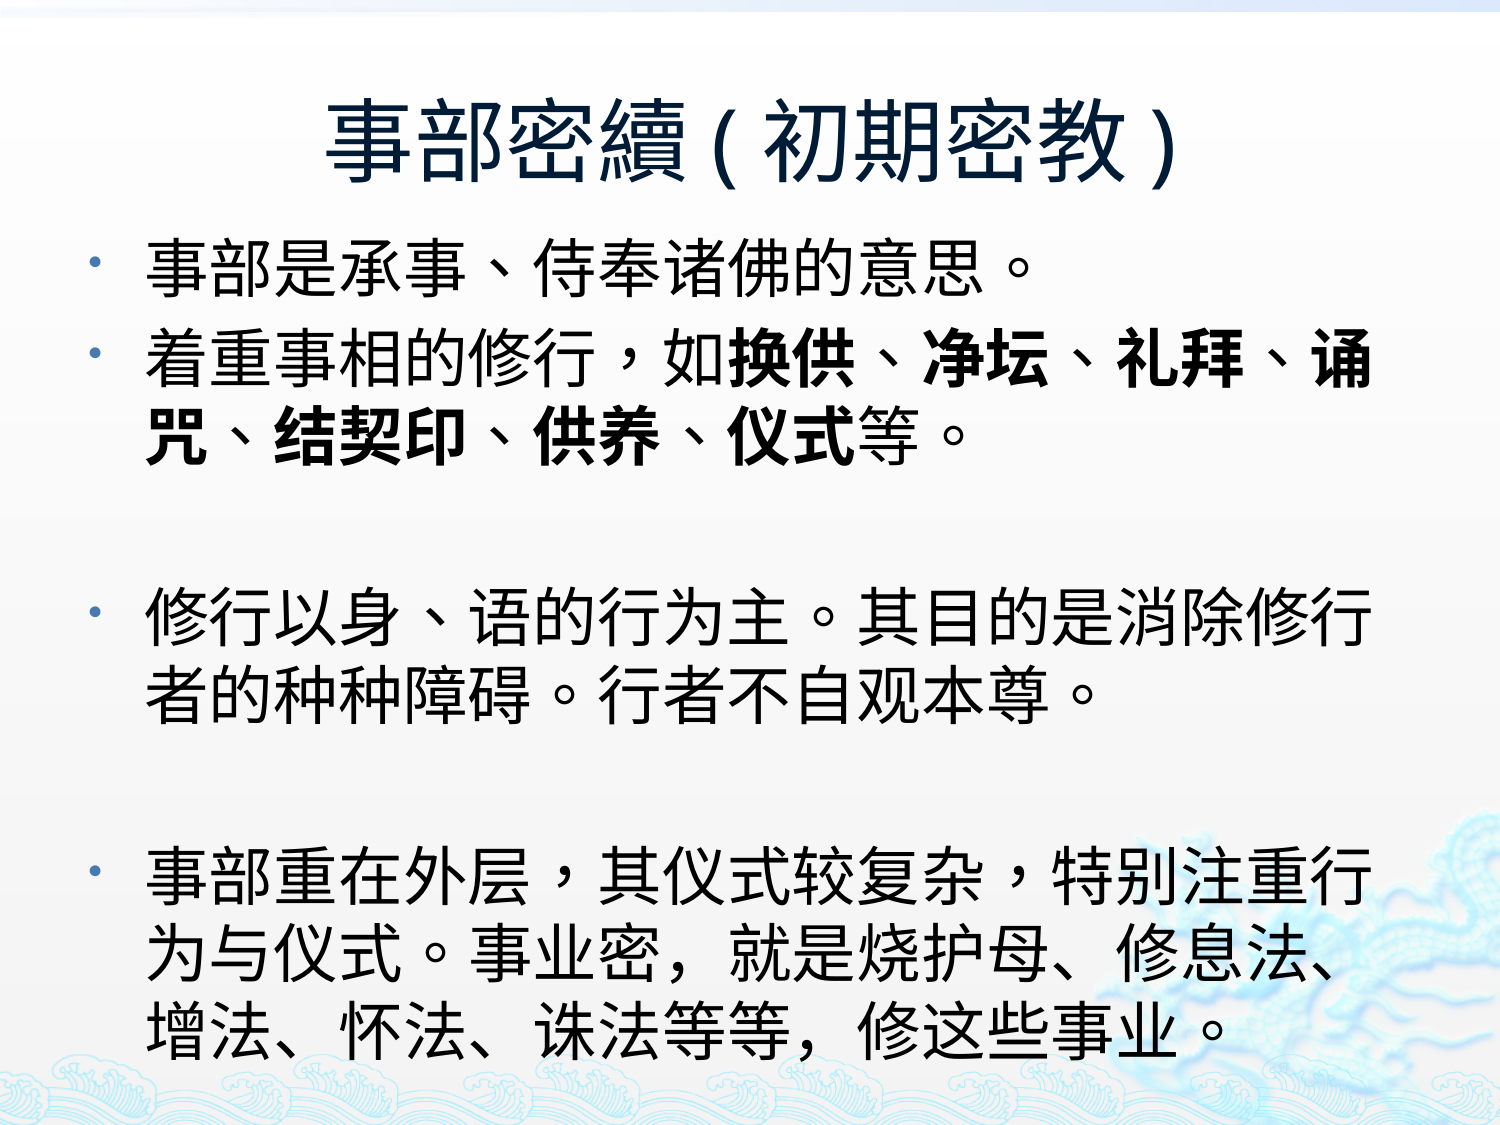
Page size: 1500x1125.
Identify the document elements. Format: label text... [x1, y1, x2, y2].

list 事部是承事、侍奉诸佛的意思。 着重事相的修行，如换供、净坛、礼拜、诵咒、结契印、供养、仪式等。 修行以身、语的行为主。其目的是消除修行者的种种障碍。行者不自观本尊。 事部重在外层，其仪式较复杂，特别注重行为与仪式。事业密，就是烧护母、修息法、增法、怀法、诛法等等，修这些事业。 [75, 219, 1425, 1083]
title 事部密續(初期密教) [75, 45, 1425, 219]
